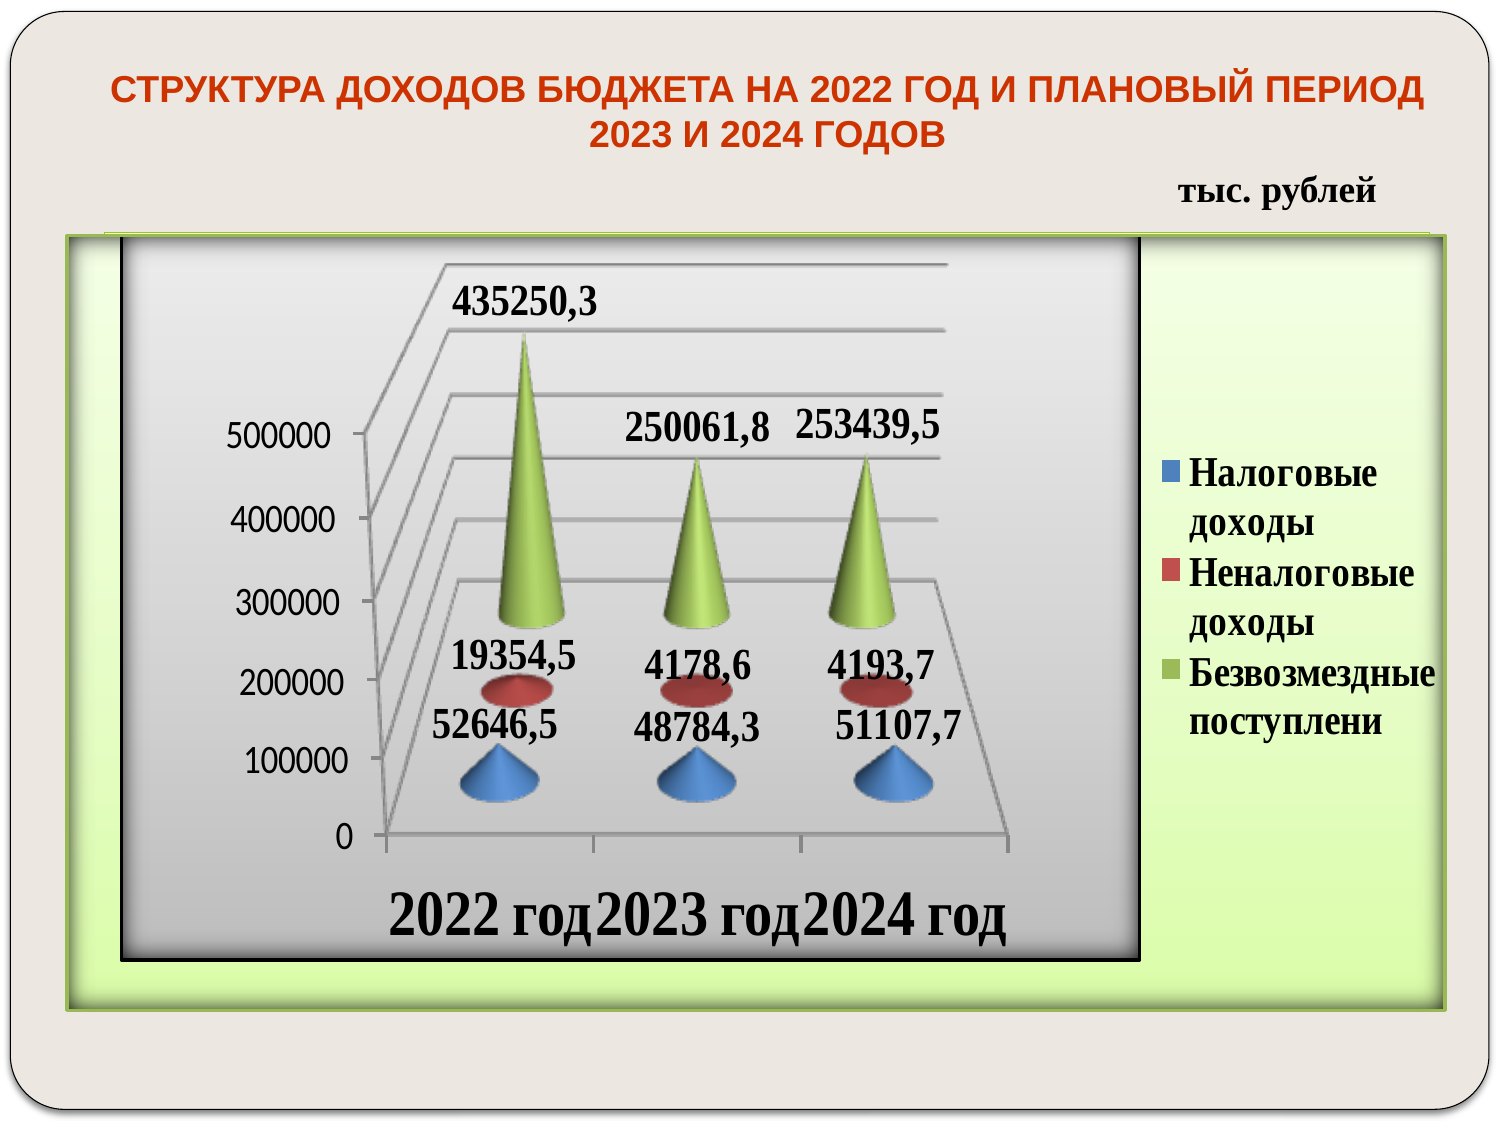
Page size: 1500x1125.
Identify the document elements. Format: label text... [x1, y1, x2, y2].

text_box тыс. рублей [1124, 163, 1431, 217]
text_box СТРУКТУРА ДОХОДОВ БЮДЖЕТА НА 2022 ГОД И ПЛАНОВЫЙ ПЕРИОД 2023 И 2024 ГОДОВ [88, 57, 1447, 163]
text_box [52, 219, 1460, 1027]
